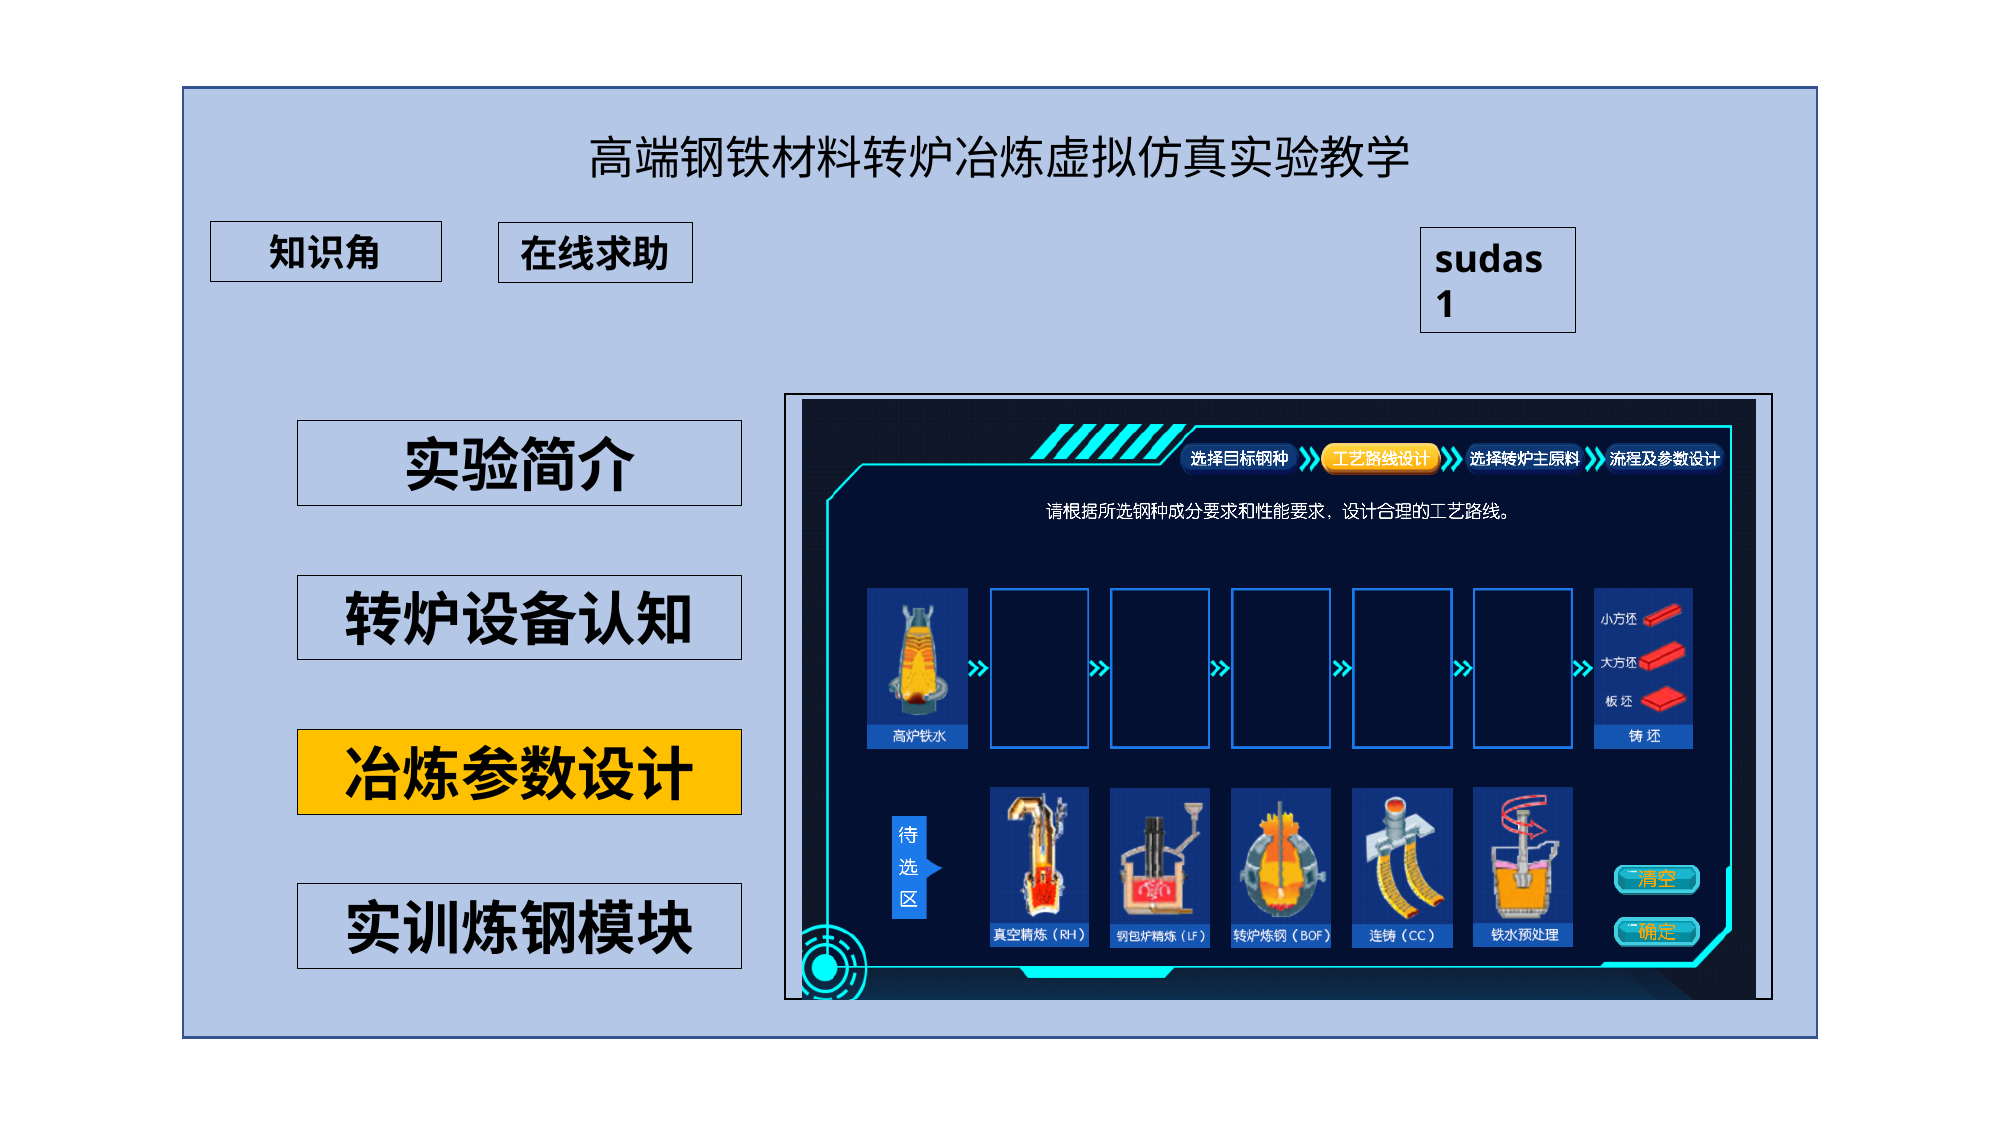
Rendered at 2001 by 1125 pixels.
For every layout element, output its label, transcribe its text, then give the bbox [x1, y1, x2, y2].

text_box 高端钢铁材料转炉冶炼虚拟仿真实验教学 [539, 121, 1461, 191]
text_box 实验简介 [297, 420, 742, 506]
text_box [784, 393, 1773, 1000]
text_box 冶炼参数设计 [297, 729, 742, 815]
text_box 在线求助 [497, 222, 693, 283]
text_box 知识角 [210, 221, 442, 282]
picture [802, 399, 1756, 1000]
text_box 转炉设备认知 [297, 575, 742, 660]
text_box 实训炼钢模块 [297, 883, 742, 969]
text_box [182, 86, 1818, 1039]
text_box sudas1 [1419, 227, 1575, 333]
